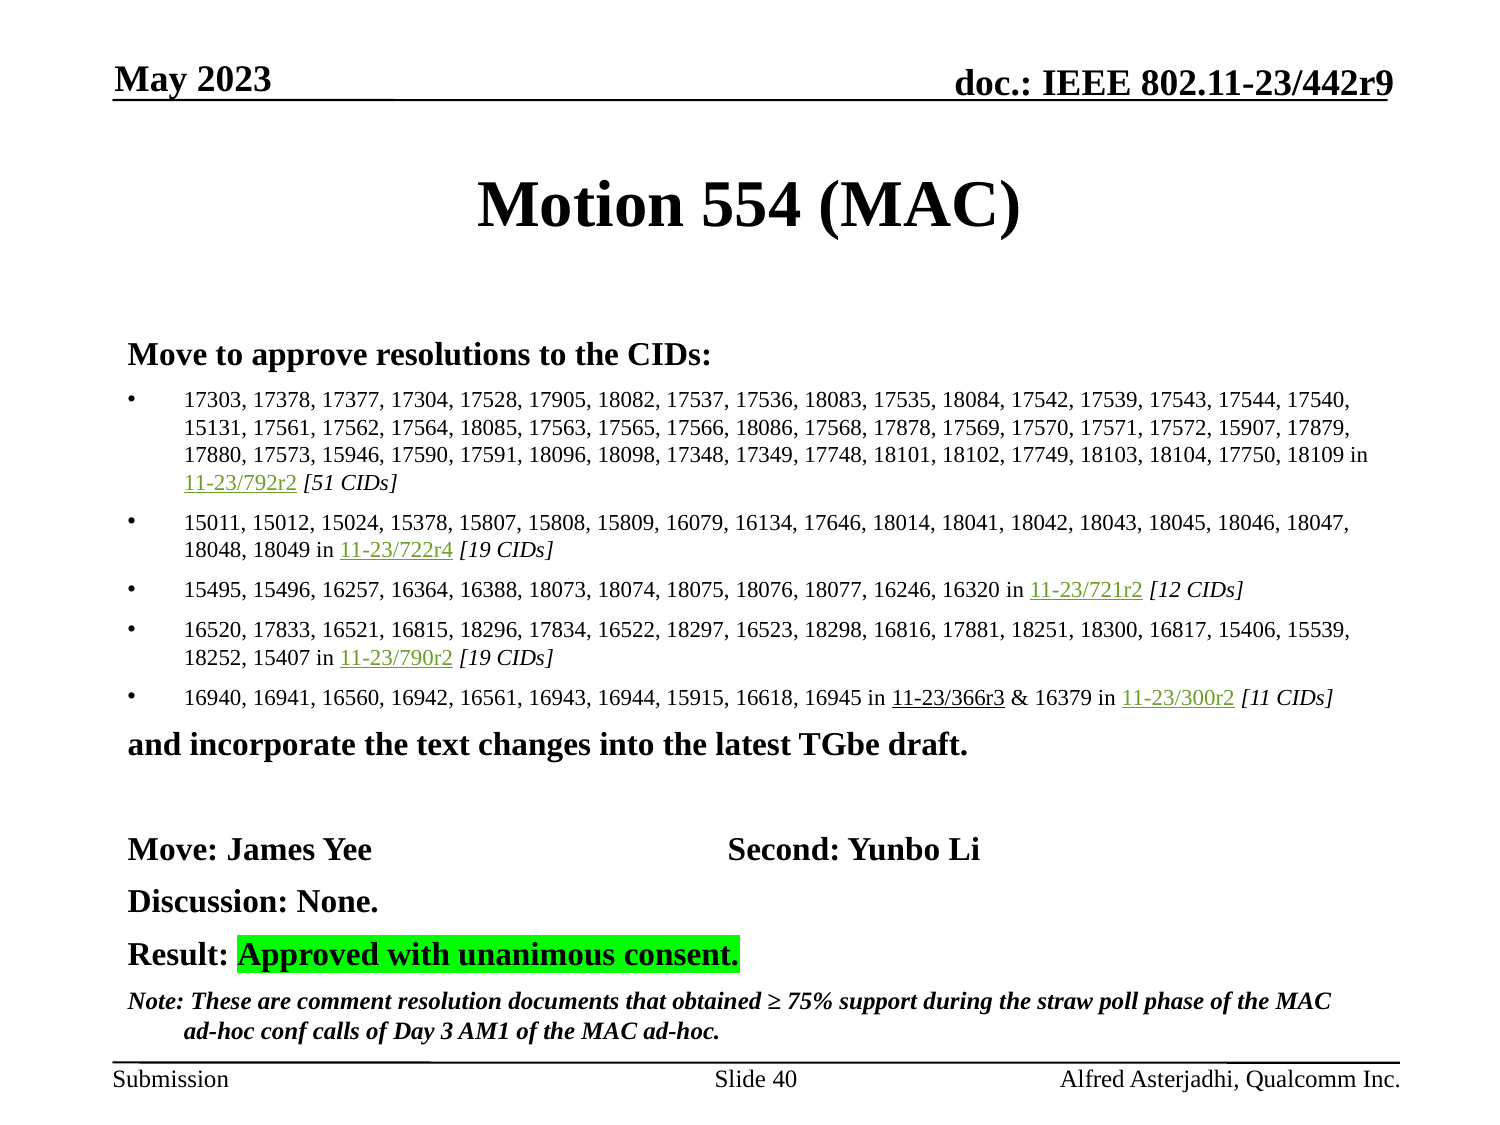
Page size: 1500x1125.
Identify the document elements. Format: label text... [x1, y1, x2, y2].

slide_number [114, 54, 423, 100]
footer Alfred Asterjadhi, Qualcomm Inc. [878, 1061, 1402, 1093]
title Motion 554 (MAC) [112, 112, 1388, 288]
list Move to approve resolutions to the CIDs: 17303, 17378, 17377, 17304, 17528, 17905, 18082, 17537, 17536, 18083, 17535, 18084, 17542, 17539, 17543, 17544, 17540, 15131, 17561, 17562, 17564, 18085, 17563, 17565, 17566, 18086, 17568, 17878, 17569, 17570, 17571, 17572, 15907, 17879, 17880, 17573, 15946, 17590, 17591, 18096, 18098, 17348, 17349, 17748, 18101, 18102, 17749, 18103, 18104, 17750, 18109 in 11-23/792r2 [51 CIDs] 15011, 15012, 15024, 15378, 15807, 15808, 15809, 16079, 16134, 17646, 18014, 18041, 18042, 18043, 18045, 18046, 18047, 18048, 18049 in 11-23/722r4 [19 CIDs] 15495, 15496, 16257, 16364, 16388, 18073, 18074, 18075, 18076, 18077, 16246, 16320 in 11-23/721r2 [12 CIDs] 16520, 17833, 16521, 16815, 18296, 17834, 16522, 18297, 16523, 18298, 16816, 17881, 18251, 18300, 16817, 15406, 15539, 18252, 15407 in 11-23/790r2 [19 CIDs] 16940, 16941, 16560, 16942, 16561, 16943, 16944, 15915, 16618, 16945 in 11-23/366r3 & 16379 in 11-23/300r2 [11 CIDs] and incorporate the text changes into the latest TGbe draft. Move: James Yee Second: Yunbo Li Discussion: None. Result: Approved with unanimous consent. Note: These are comment resolution documents that obtained ≥ 75% support during the straw poll phase of the MAC ad-hoc conf calls of Day 3 AM1 of the MAC ad-hoc. [112, 324, 1388, 1063]
slide_number Slide 40 [712, 1061, 800, 1123]
